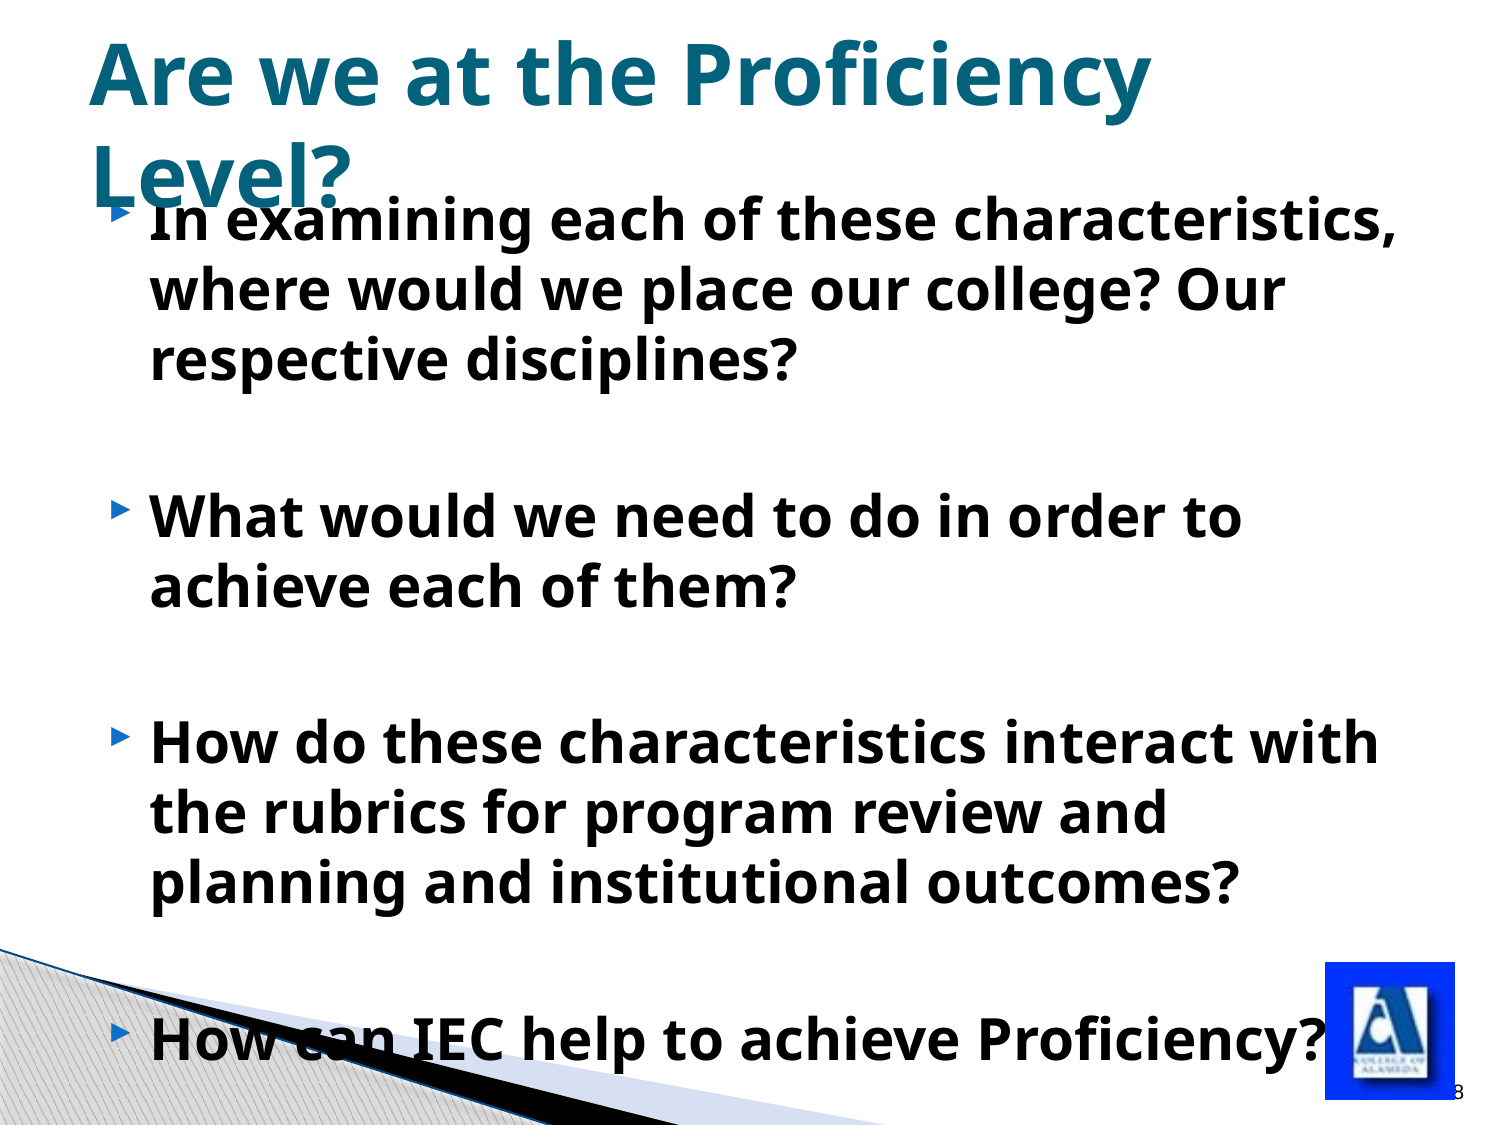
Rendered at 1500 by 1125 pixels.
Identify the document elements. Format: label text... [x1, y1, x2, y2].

list In examining each of these characteristics, where would we place our college? Our respective disciplines? What would we need to do in order to achieve each of them? How do these characteristics interact with the rubrics for program review and planning and institutional outcomes? How can IEC help to achieve Proficiency? [74, 174, 1426, 1125]
picture [1324, 962, 1455, 1101]
title Are we at the Proficiency Level? [75, 45, 1425, 200]
slide_number 8 [1447, 1051, 1479, 1112]
